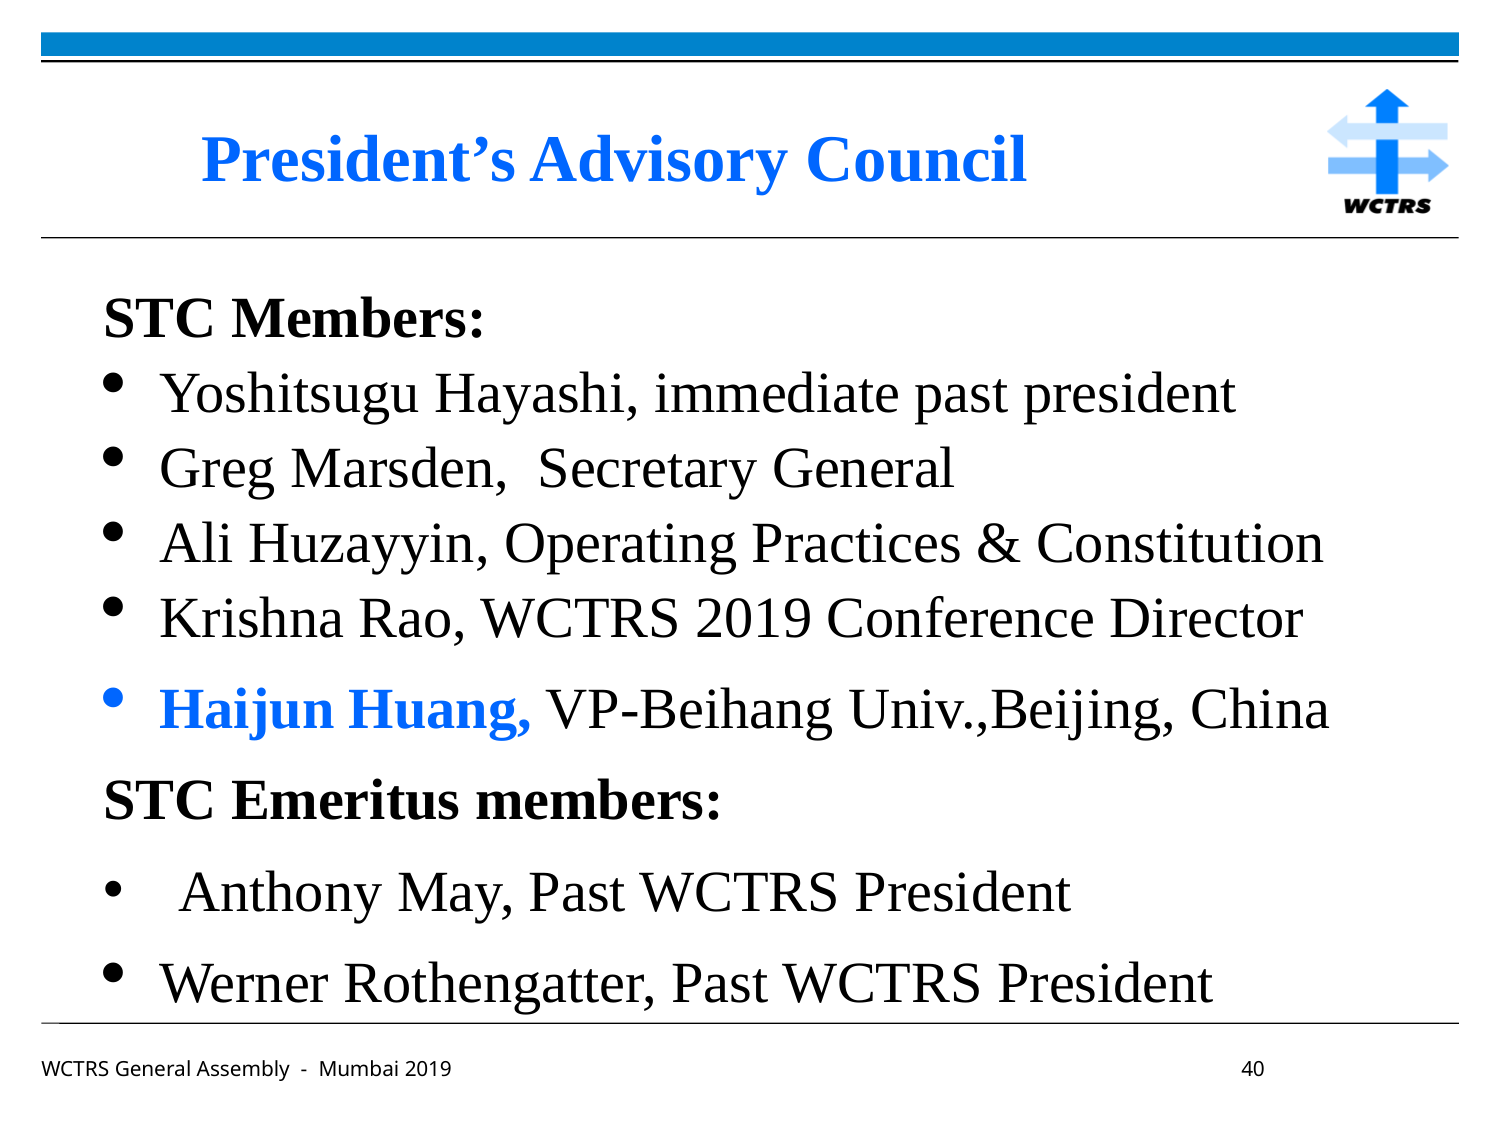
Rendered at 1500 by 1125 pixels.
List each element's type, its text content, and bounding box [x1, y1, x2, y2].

text_box President’s Advisory Council [186, 101, 1061, 202]
footer WCTRS General Assembly - Mumbai 2019 40 [40, 1055, 1459, 1095]
text_box STC Members: Yoshitsugu Hayashi, immediate past president Greg Marsden, Secretary General Ali Huzayyin, Operating Practices & Constitution Krishna Rao, WCTRS 2019 Conference Director Haijun Huang, VP-Beihang Univ.,Beijing, China STC Emeritus members: Anthony May, Past WCTRS President Werner Rothengatter, Past WCTRS President [88, 267, 1436, 1022]
picture [1327, 89, 1449, 218]
